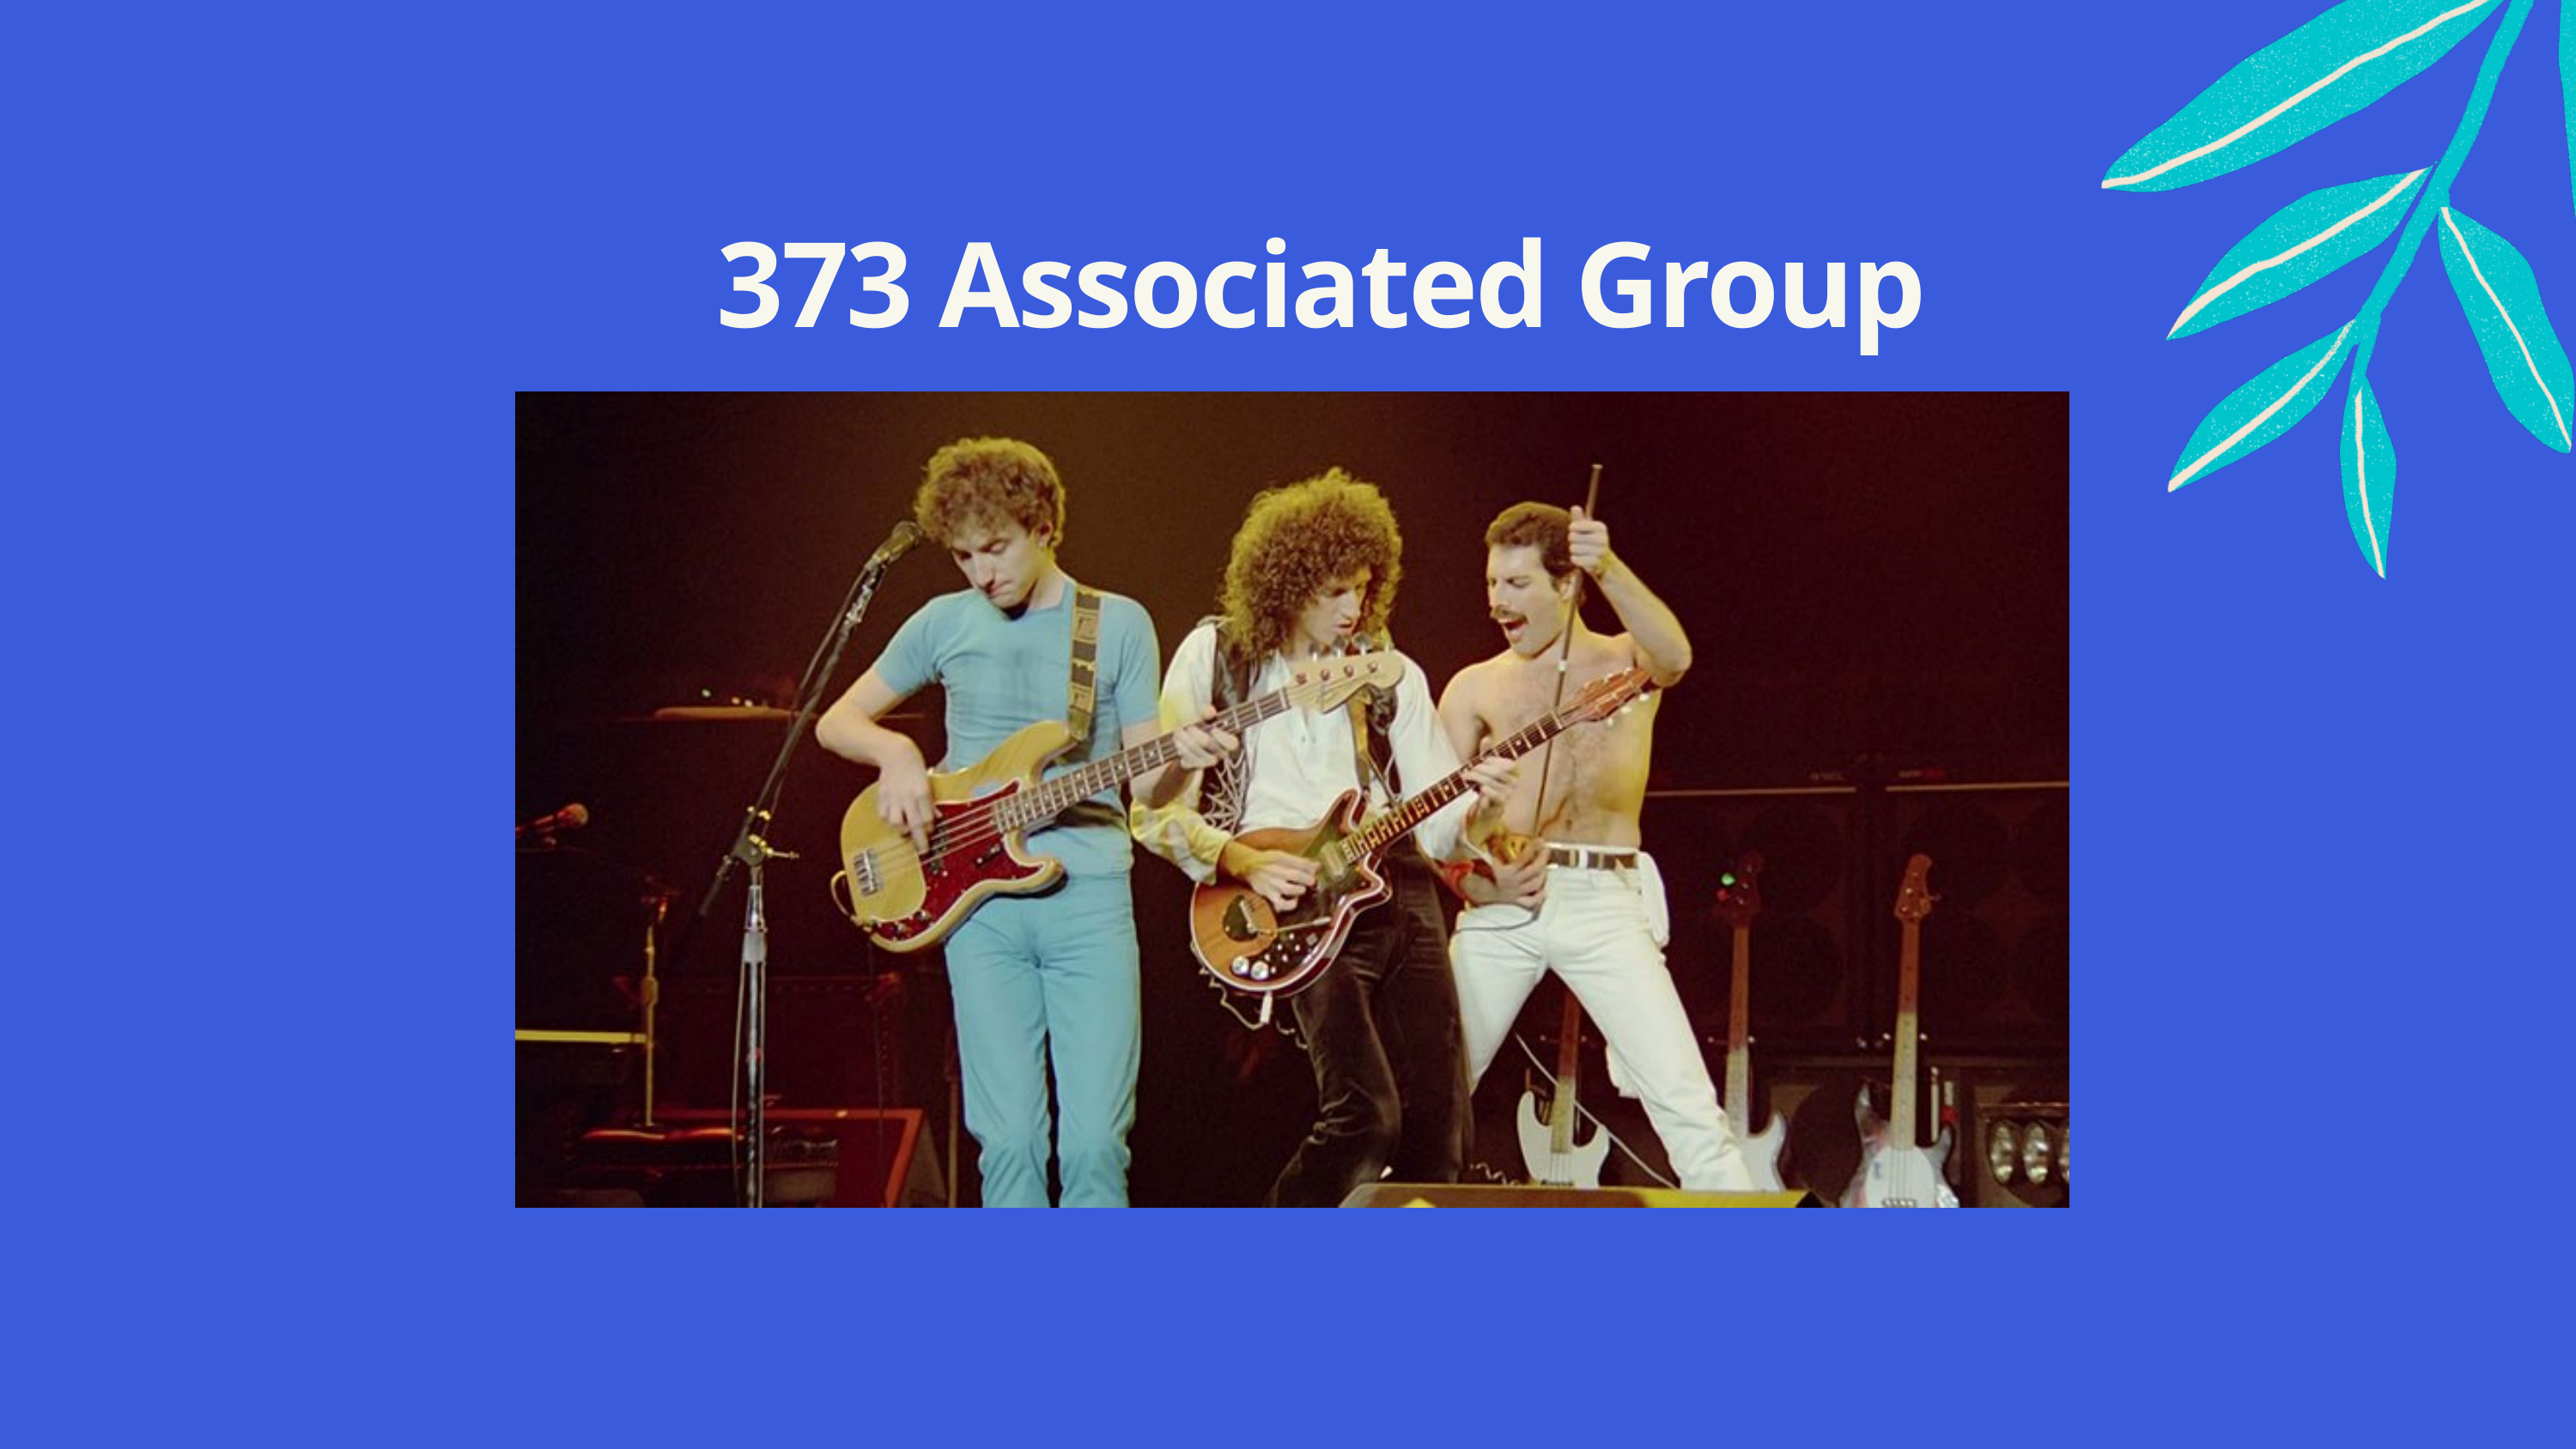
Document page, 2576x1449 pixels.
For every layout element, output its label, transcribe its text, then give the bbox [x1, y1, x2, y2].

text_box 373 Associated Group [365, 209, 2020, 351]
picture [514, 0, 2576, 1208]
